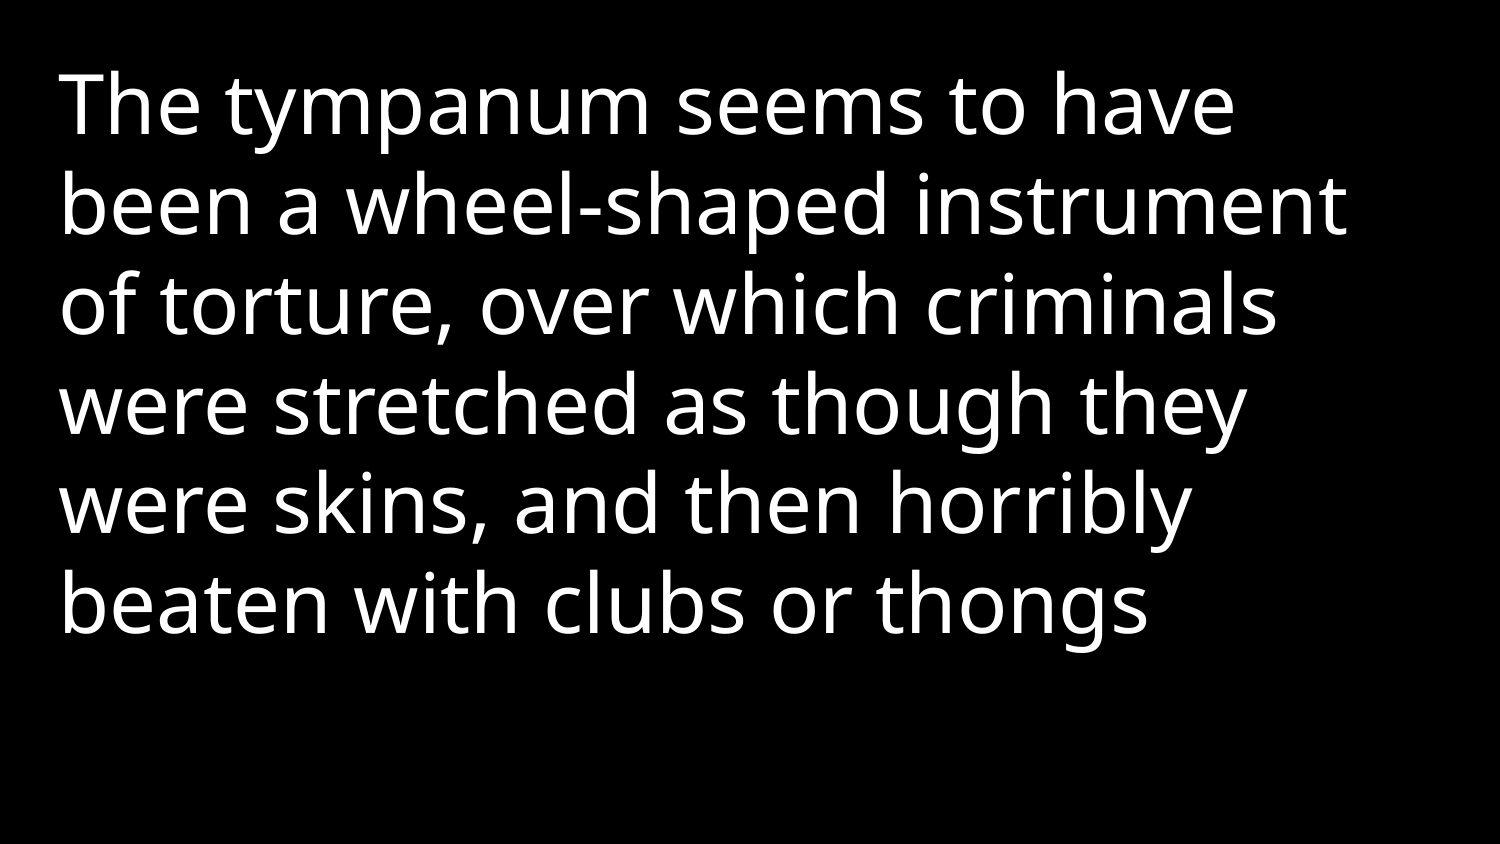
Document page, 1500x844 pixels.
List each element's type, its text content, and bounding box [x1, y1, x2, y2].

list The tympanum seems to have been a wheel-shaped instrument of torture, over which criminals were stretched as though they were skins, and then horribly beaten with clubs or thongs [50, 46, 1425, 810]
